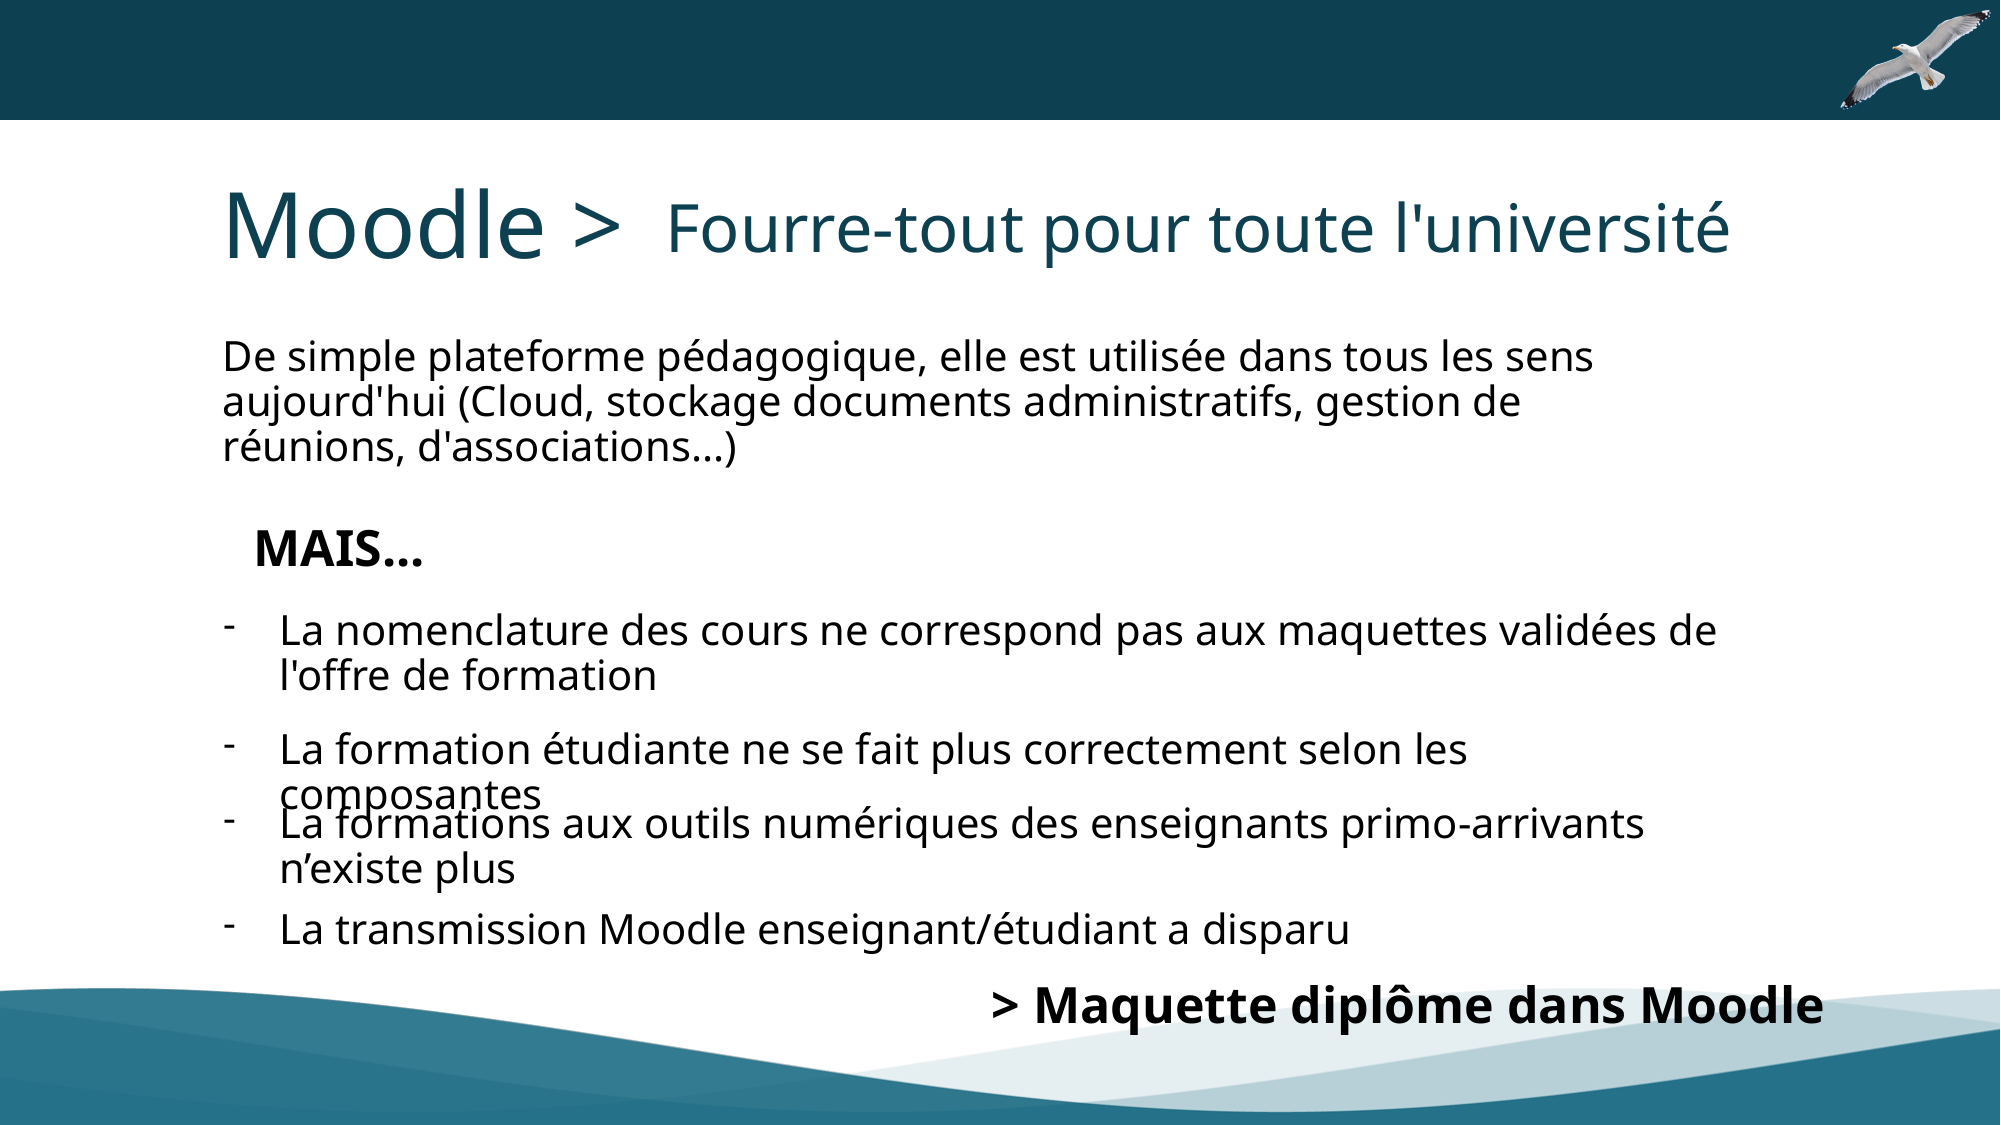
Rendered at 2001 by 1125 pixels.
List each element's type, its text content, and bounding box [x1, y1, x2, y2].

text_box La transmission Moodle enseignant/étudiant a disparu [208, 901, 1747, 983]
text_box La formations aux outils numériques des enseignants primo-arrivants n’existe plus [208, 811, 1747, 901]
text_box > Maquette diplôme dans Moodle [976, 966, 1906, 1042]
list Fourre-tout pour toute l'université [823, 187, 1845, 284]
text_box La nomenclature des cours ne correspond pas aux maquettes validées de l'offre de formation [208, 601, 1747, 720]
text_box La formation étudiante ne se fait plus correctement selon les composantes [208, 720, 1747, 811]
picture [0, 974, 2000, 1125]
picture [1820, 0, 2000, 120]
list De simple plateforme pédagogique, elle est utilisée dans tous les sens aujourd'hui (Cloud, stockage documents administratifs, gestion de réunions, d'associations...) [207, 327, 1706, 482]
list Moodle > [206, 171, 823, 297]
text_box MAIS... [238, 509, 1168, 585]
